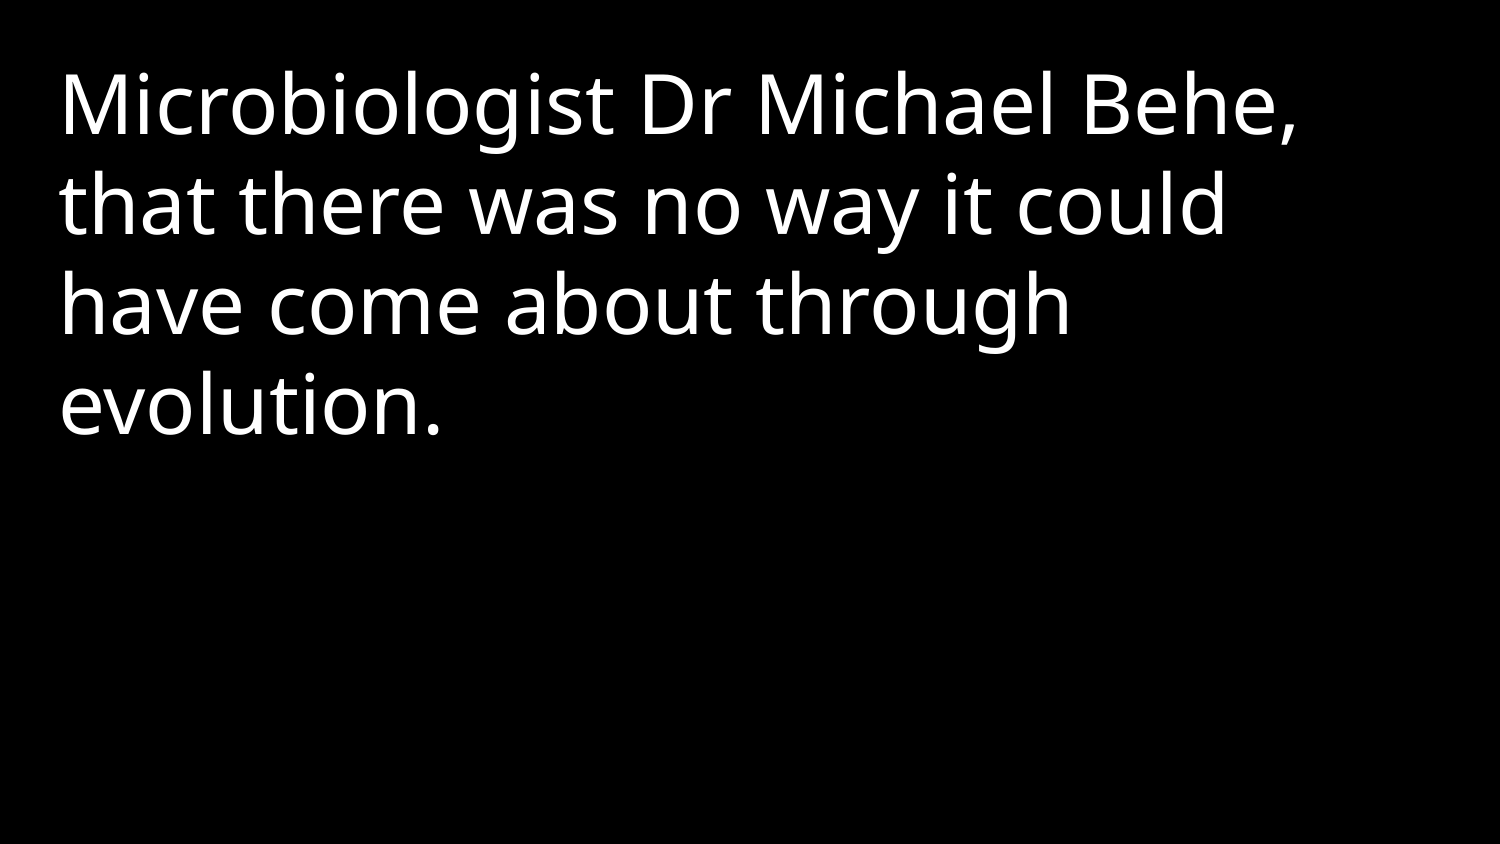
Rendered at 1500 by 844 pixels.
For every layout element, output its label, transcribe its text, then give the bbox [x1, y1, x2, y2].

list Microbiologist Dr Michael Behe, that there was no way it could have come about through evolution. [50, 46, 1425, 810]
